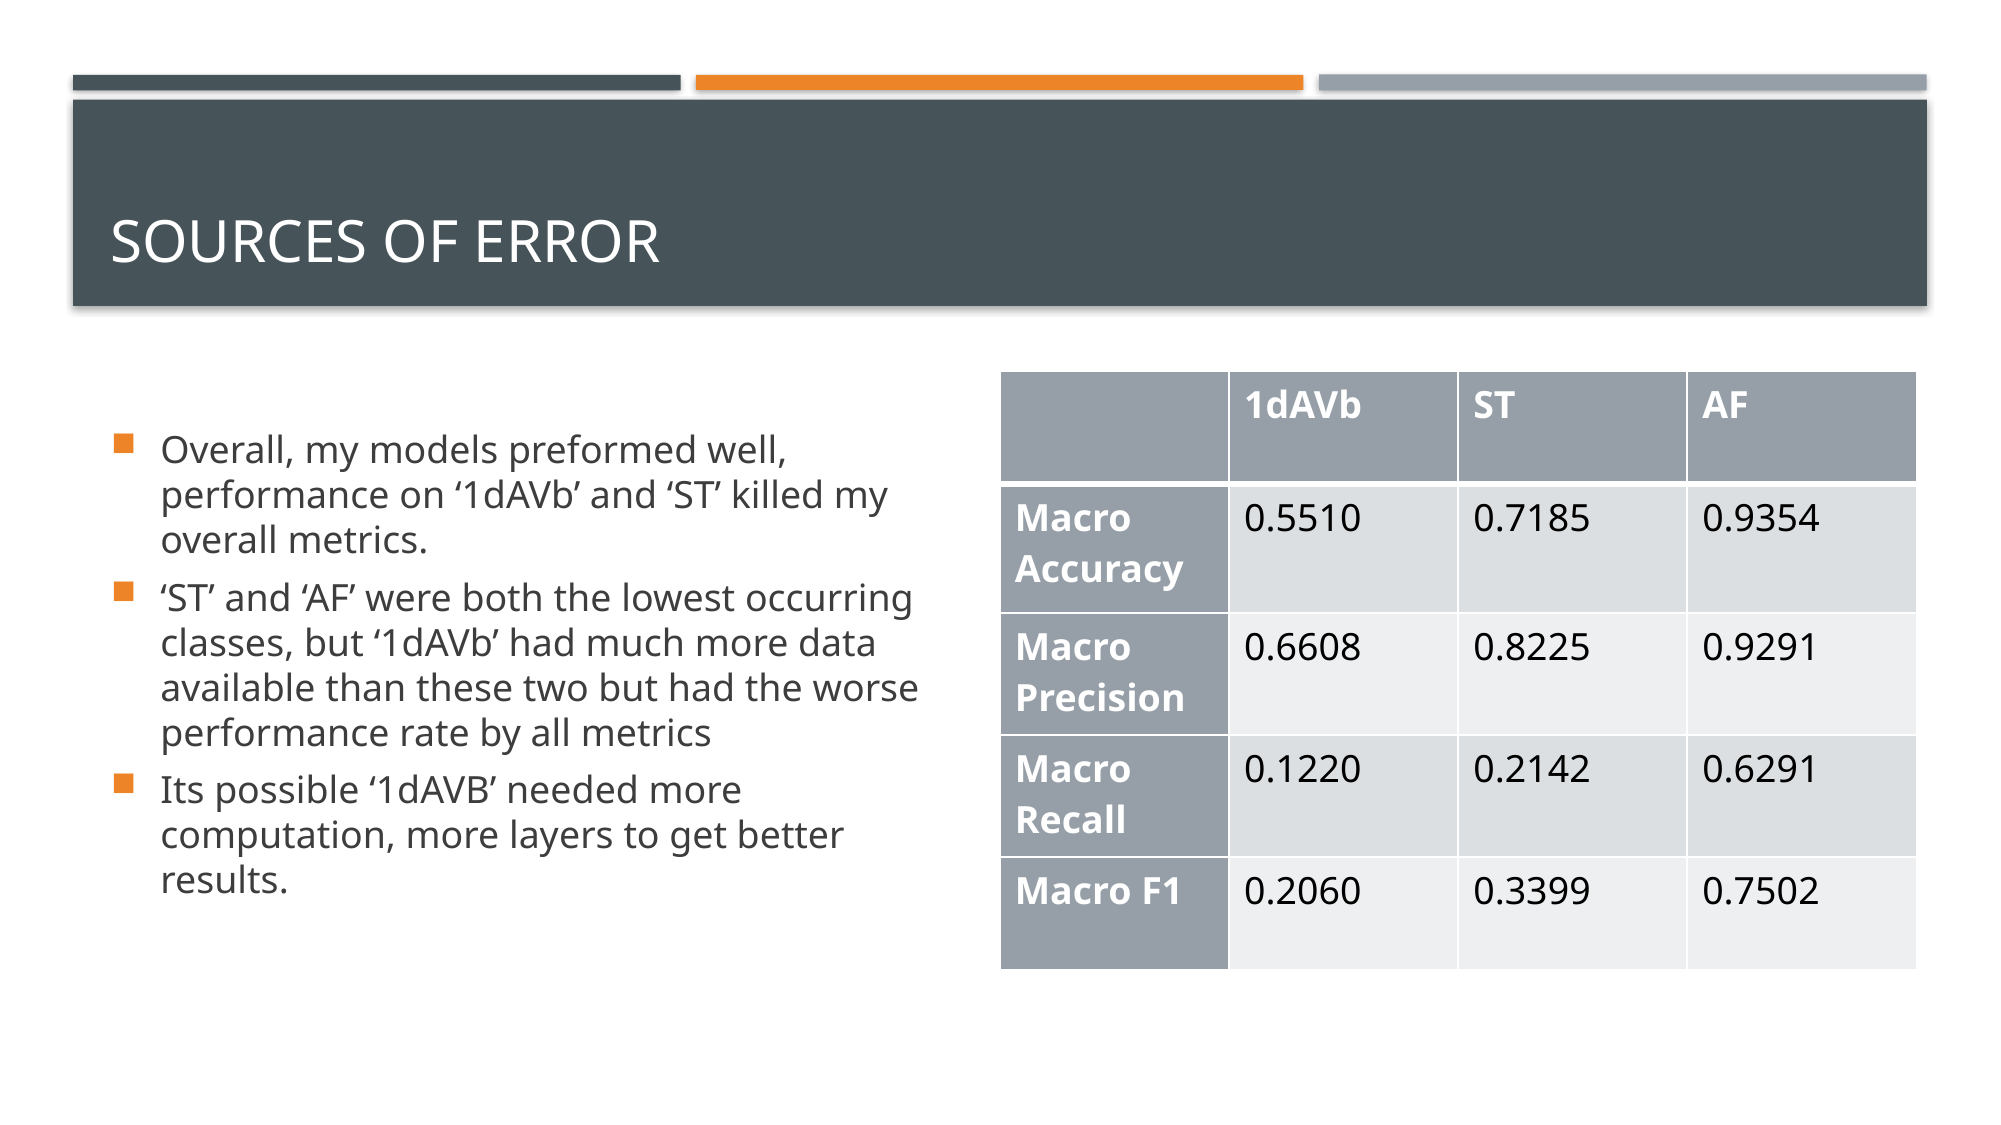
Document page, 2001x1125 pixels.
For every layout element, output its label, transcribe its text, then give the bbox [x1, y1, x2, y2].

table_cell Macro Precision [1001, 614, 1228, 734]
table_header ST [1459, 372, 1686, 481]
table_cell 0.2060 [1230, 858, 1457, 969]
table_cell 0.2142 [1459, 736, 1686, 856]
table_header 1dAVb [1230, 372, 1457, 481]
table_cell 0.7502 [1688, 858, 1916, 969]
table_cell 0.6608 [1230, 614, 1457, 734]
table_cell Macro F1 [1001, 858, 1228, 969]
table_cell 0.9354 [1688, 487, 1916, 612]
table_cell Macro Recall [1001, 736, 1228, 856]
table_cell 0.9291 [1688, 614, 1916, 734]
table_cell 0.8225 [1459, 614, 1686, 734]
table_cell 0.3399 [1459, 858, 1686, 969]
table_header AF [1688, 372, 1916, 481]
table_cell 0.5510 [1230, 487, 1457, 612]
table_cell 0.1220 [1230, 736, 1457, 856]
table_cell 0.7185 [1459, 487, 1686, 612]
title sOURCES OF error [95, 119, 1905, 282]
table_cell 0.6291 [1688, 736, 1916, 856]
list Overall, my models preformed well, performance on ‘1dAVb’ and ‘ST’ killed my overall metrics. ‘ST’ and ‘AF’ were both the lowest occurring classes, but ‘1dAVb’ had much more data available than these two but had the worse performance rate by all metrics Its possible ‘1dAVB’ needed more computation, more layers to get better results. [95, 365, 985, 962]
table_header [1001, 372, 1228, 481]
table_cell Macro Accuracy [1001, 487, 1228, 612]
